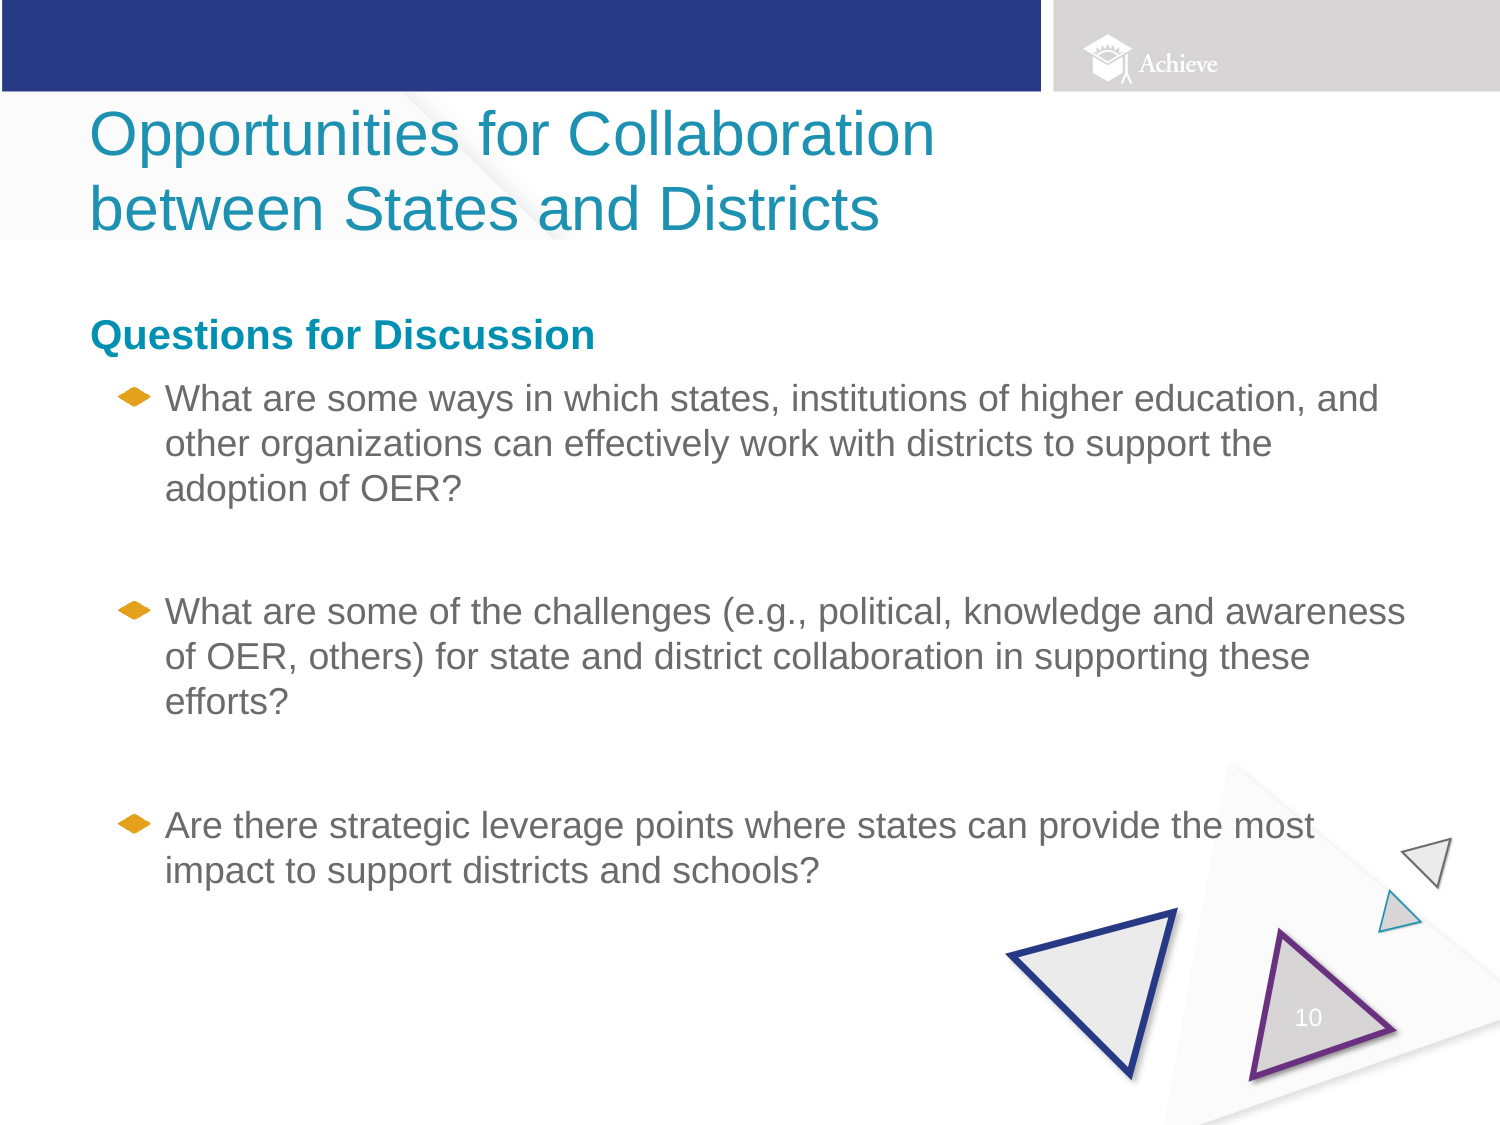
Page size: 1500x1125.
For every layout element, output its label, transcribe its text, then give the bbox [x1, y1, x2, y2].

list Questions for Discussion What are some ways in which states, institutions of higher education, and other organizations can effectively work with districts to support the adoption of OER? What are some of the challenges (e.g., political, knowledge and awareness of OER, others) for state and district collaboration in supporting these efforts? Are there strategic leverage points where states can provide the most impact to support districts and schools? [74, 299, 1426, 1003]
slide_number 10 [1087, 972, 1338, 1061]
title Opportunities for Collaboration between States and Districts [0, 62, 1000, 274]
picture [0, 0, 1500, 1125]
